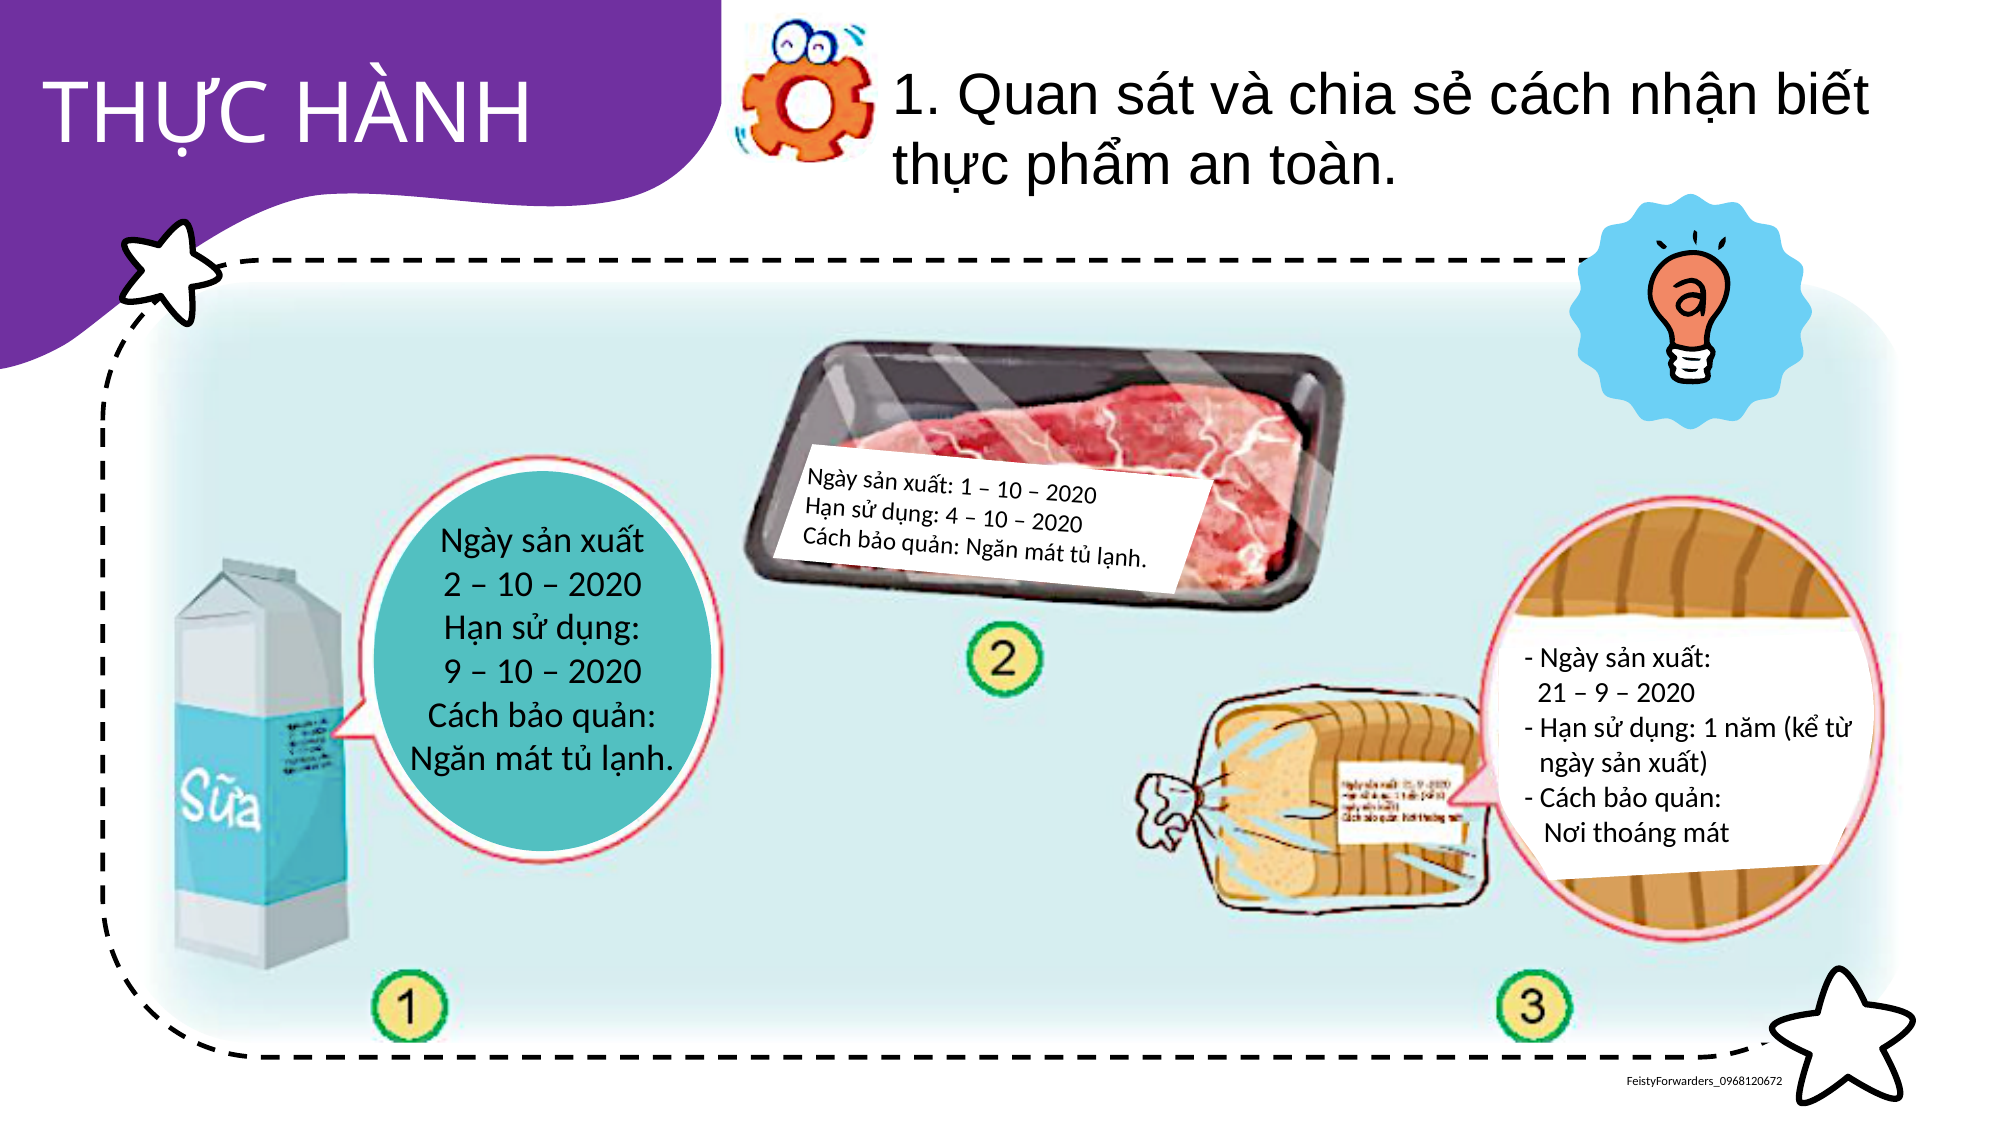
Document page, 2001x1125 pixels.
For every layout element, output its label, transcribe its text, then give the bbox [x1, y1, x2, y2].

text_box [124, 221, 205, 260]
text_box [1798, 1058, 1901, 1104]
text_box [1646, 230, 1731, 385]
text_box 1. Quan sát và chia sẻ cách nhận biết thực phẩm an toàn. [878, 49, 1953, 204]
picture [724, 12, 879, 163]
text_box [102, 260, 1910, 1058]
text_box [1584, 204, 1797, 260]
